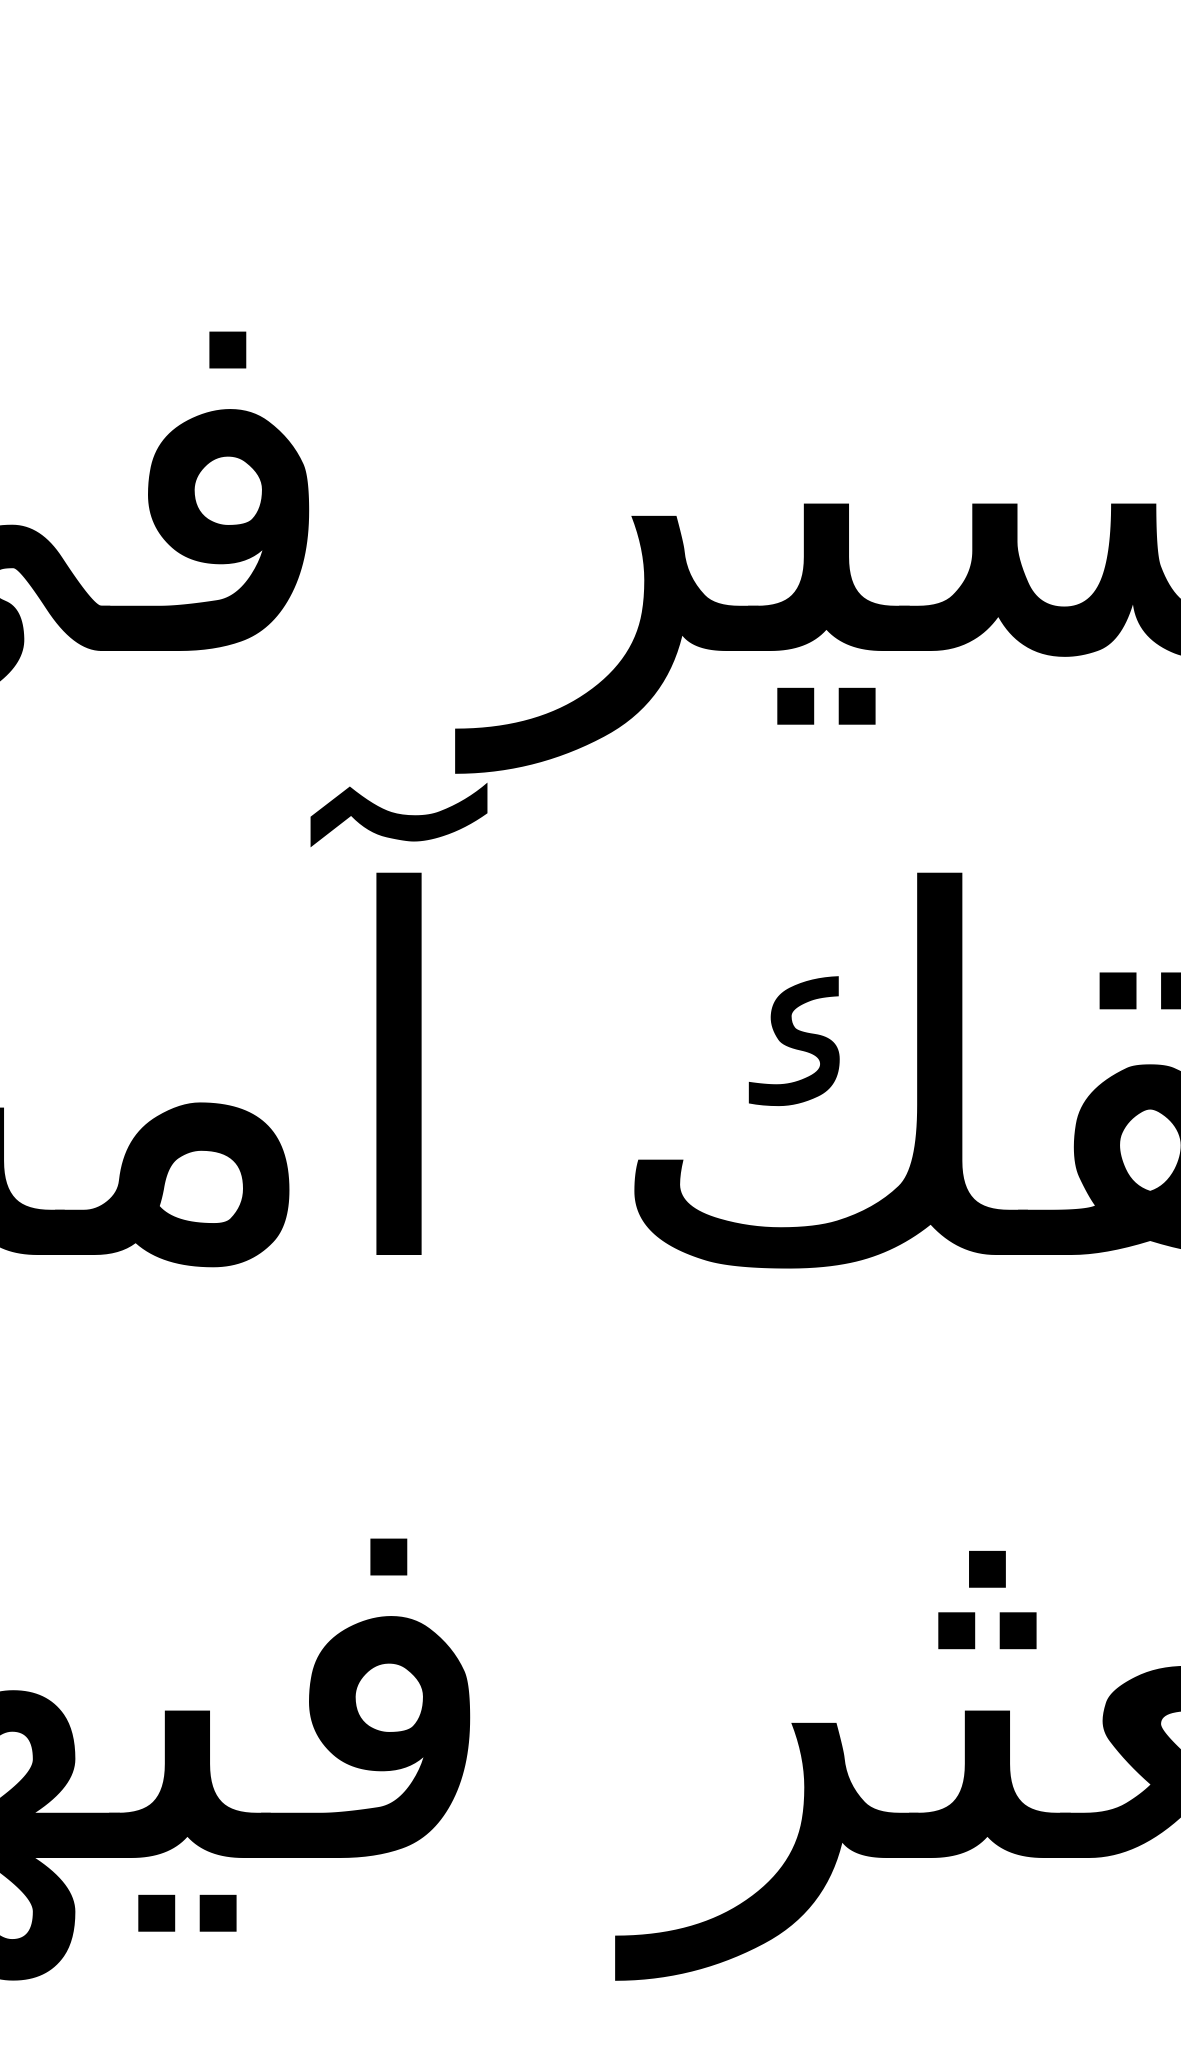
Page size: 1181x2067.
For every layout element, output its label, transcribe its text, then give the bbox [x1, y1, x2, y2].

list تسير في طريقك آمناً فلا تعثر فيها قدمك [0, 141, 1181, 2067]
